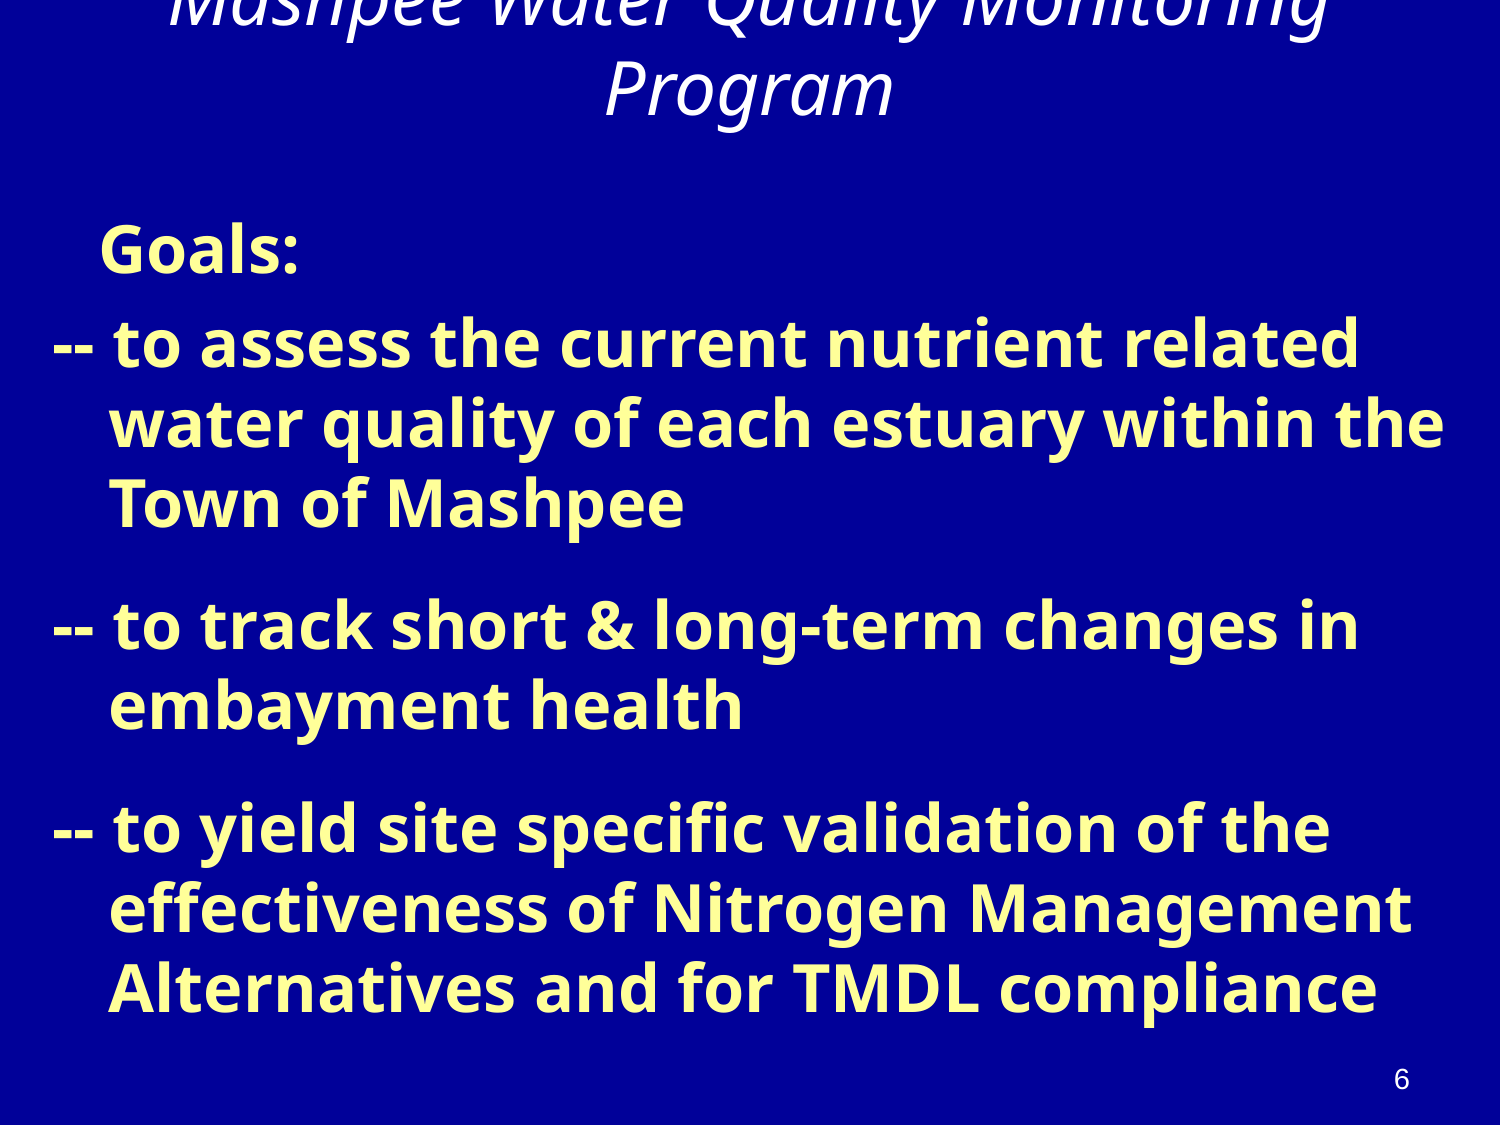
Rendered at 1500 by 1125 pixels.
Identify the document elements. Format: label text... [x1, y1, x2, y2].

slide_number 6 [1074, 1051, 1426, 1103]
list Goals: -- to assess the current nutrient related water quality of each estuary within the Town of Mashpee -- to track short & long-term changes in embayment health -- to yield site specific validation of the effectiveness of Nitrogen Management Alternatives and for TMDL compliance [37, 199, 1500, 1051]
title Mashpee Water Quality Monitoring Program [0, 34, 1500, 138]
